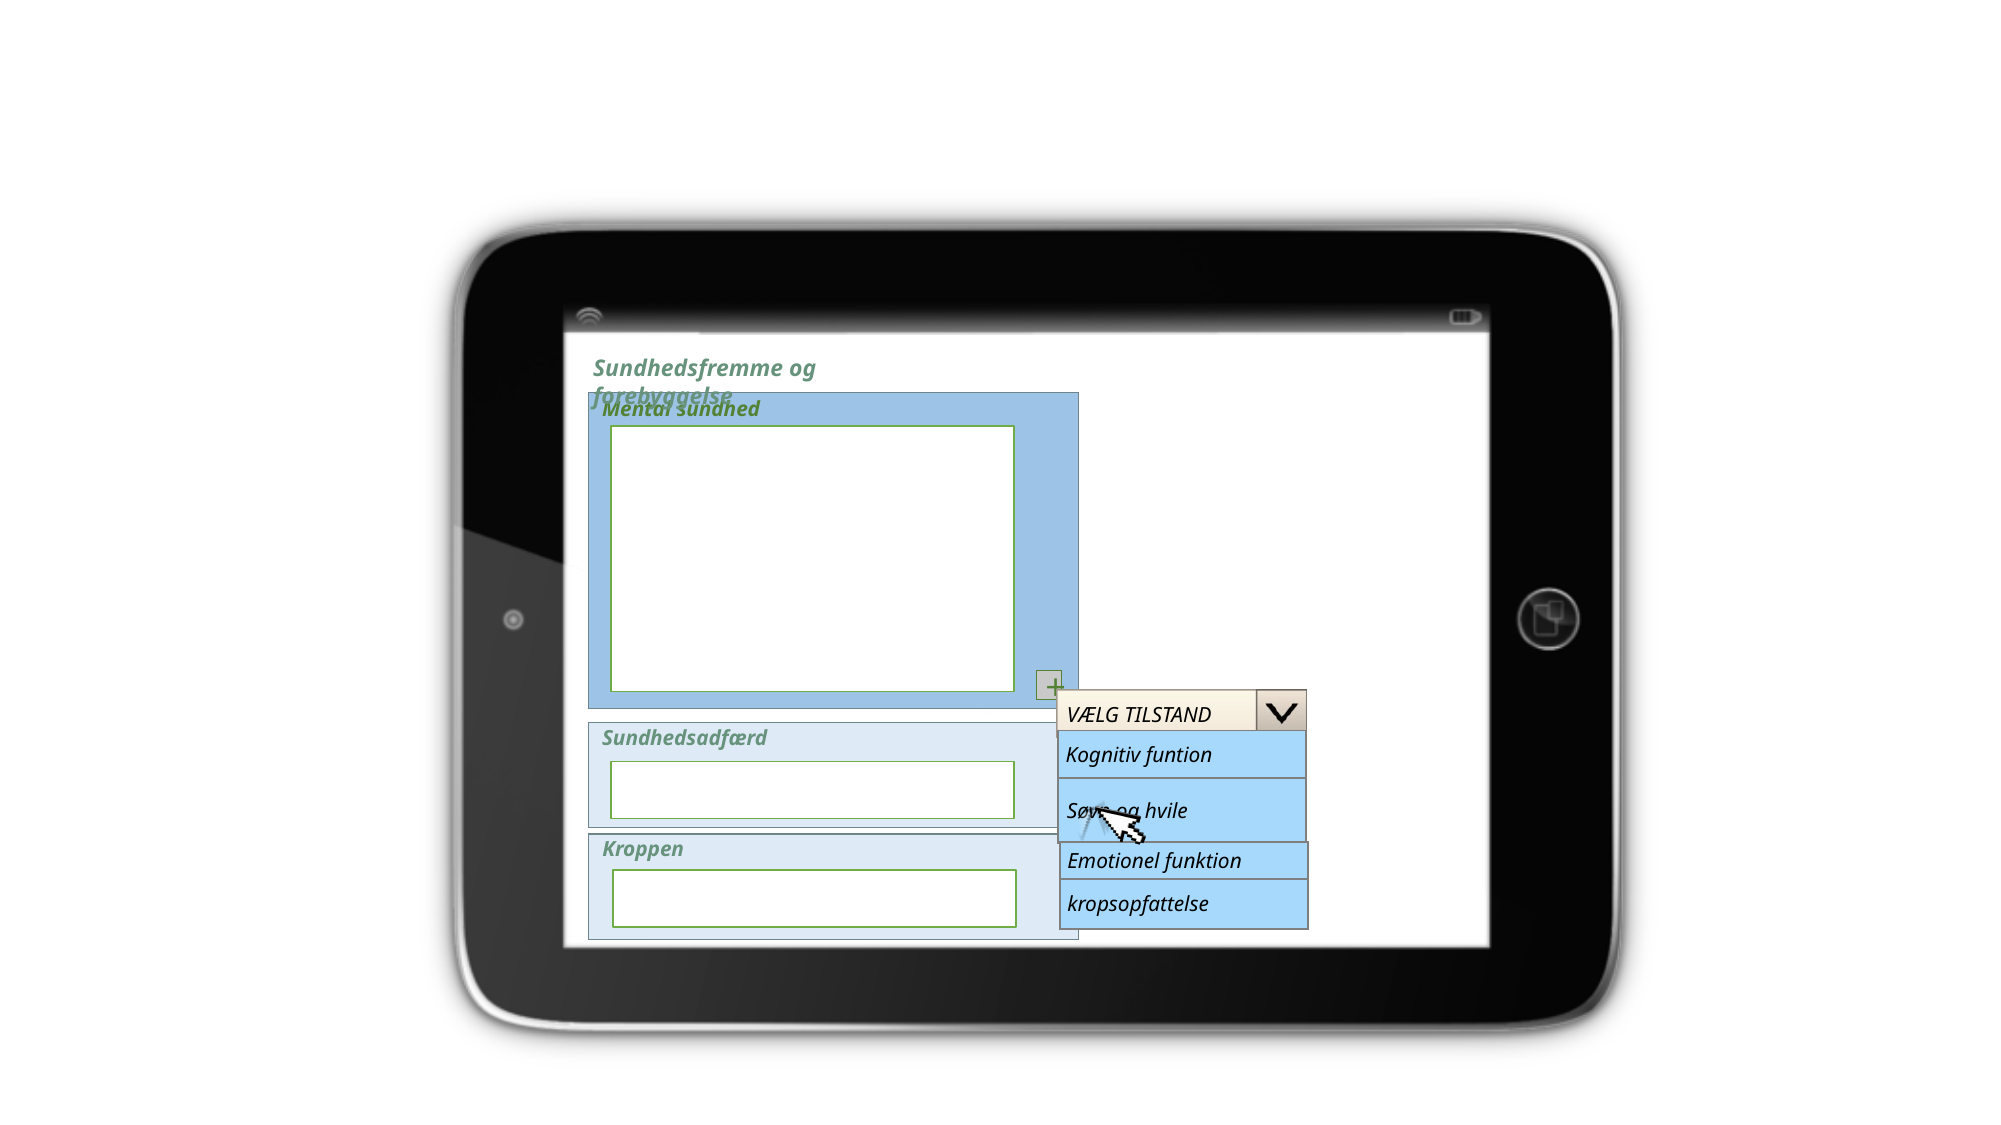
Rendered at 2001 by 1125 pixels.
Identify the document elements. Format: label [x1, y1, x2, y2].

picture [267, 145, 1798, 1103]
